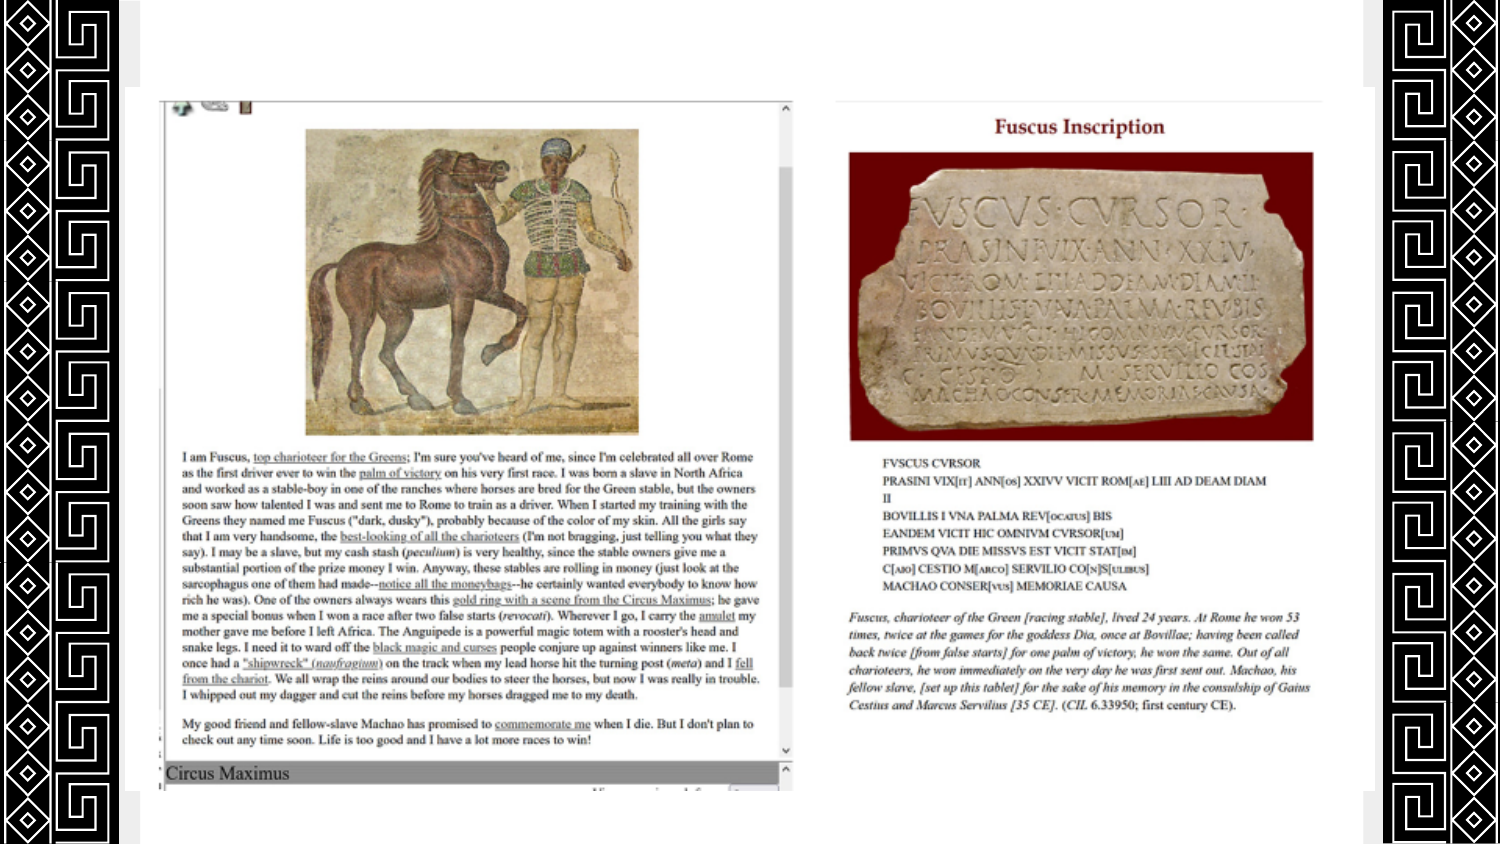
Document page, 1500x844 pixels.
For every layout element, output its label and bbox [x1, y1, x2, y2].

picture [124, 87, 1376, 791]
